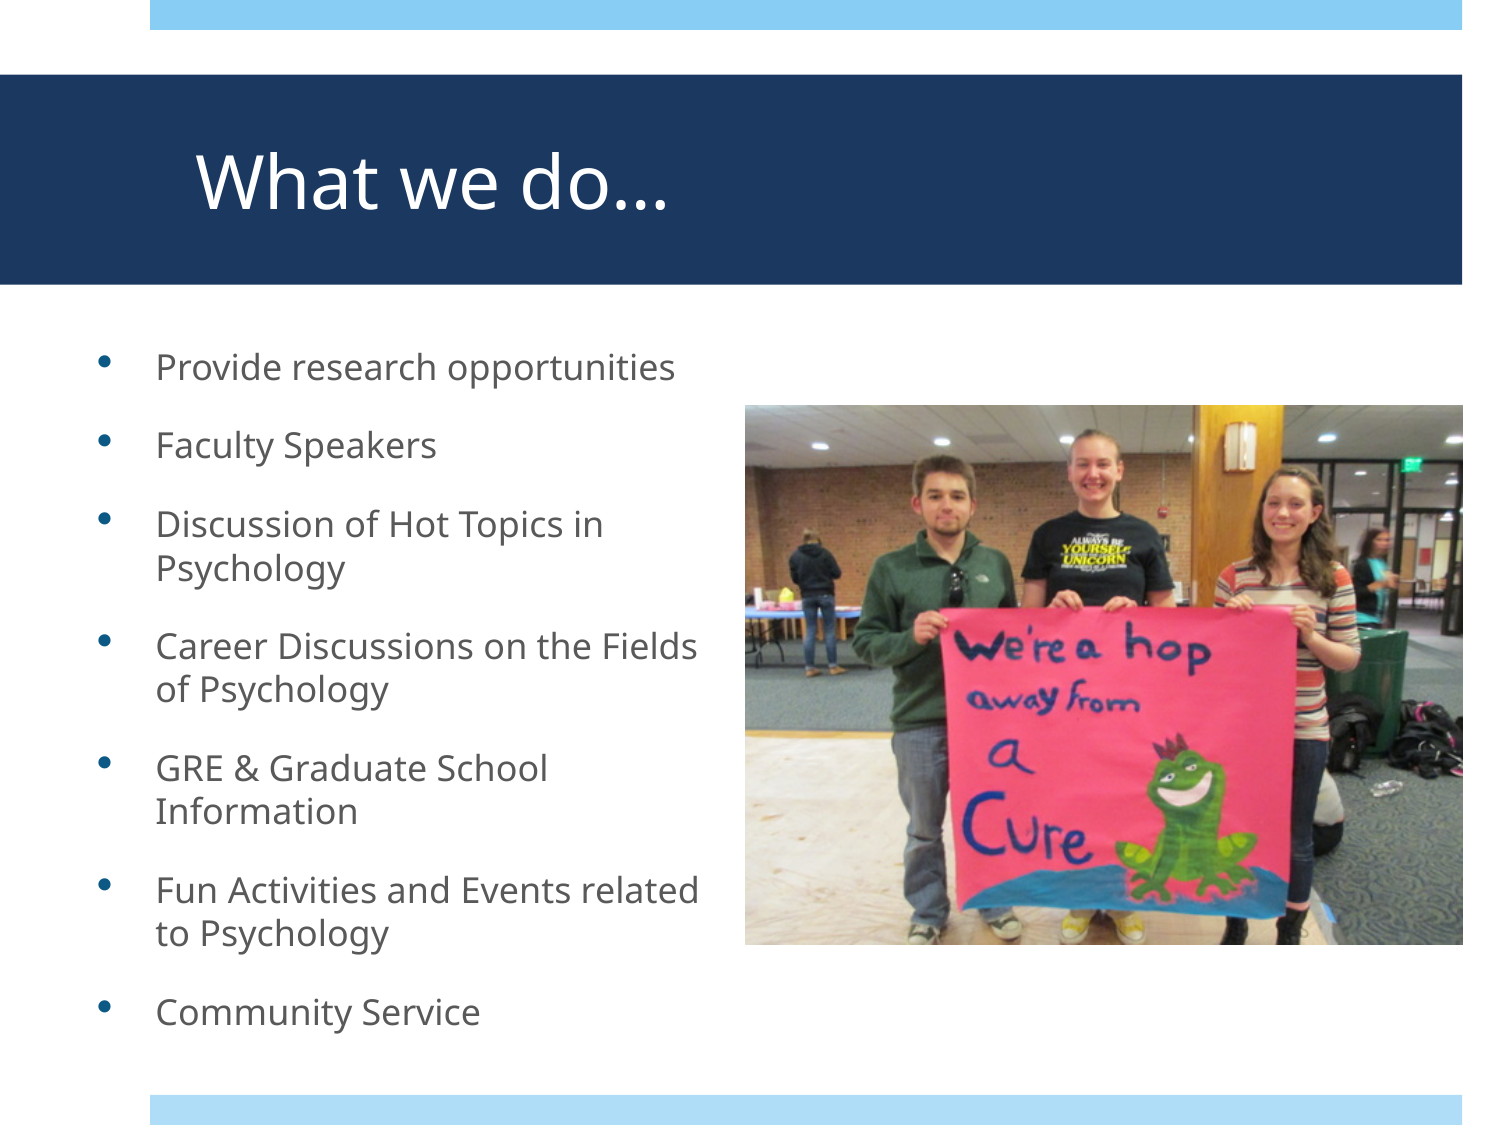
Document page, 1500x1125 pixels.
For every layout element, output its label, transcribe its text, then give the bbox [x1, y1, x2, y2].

picture [745, 405, 1463, 945]
title What we do… [0, 74, 1463, 285]
list Provide research opportunities Faculty Speakers Discussion of Hot Topics in Psychology Career Discussions on the Fields of Psychology GRE & Graduate School Information Fun Activities and Events related to Psychology Community Service [83, 336, 746, 1042]
